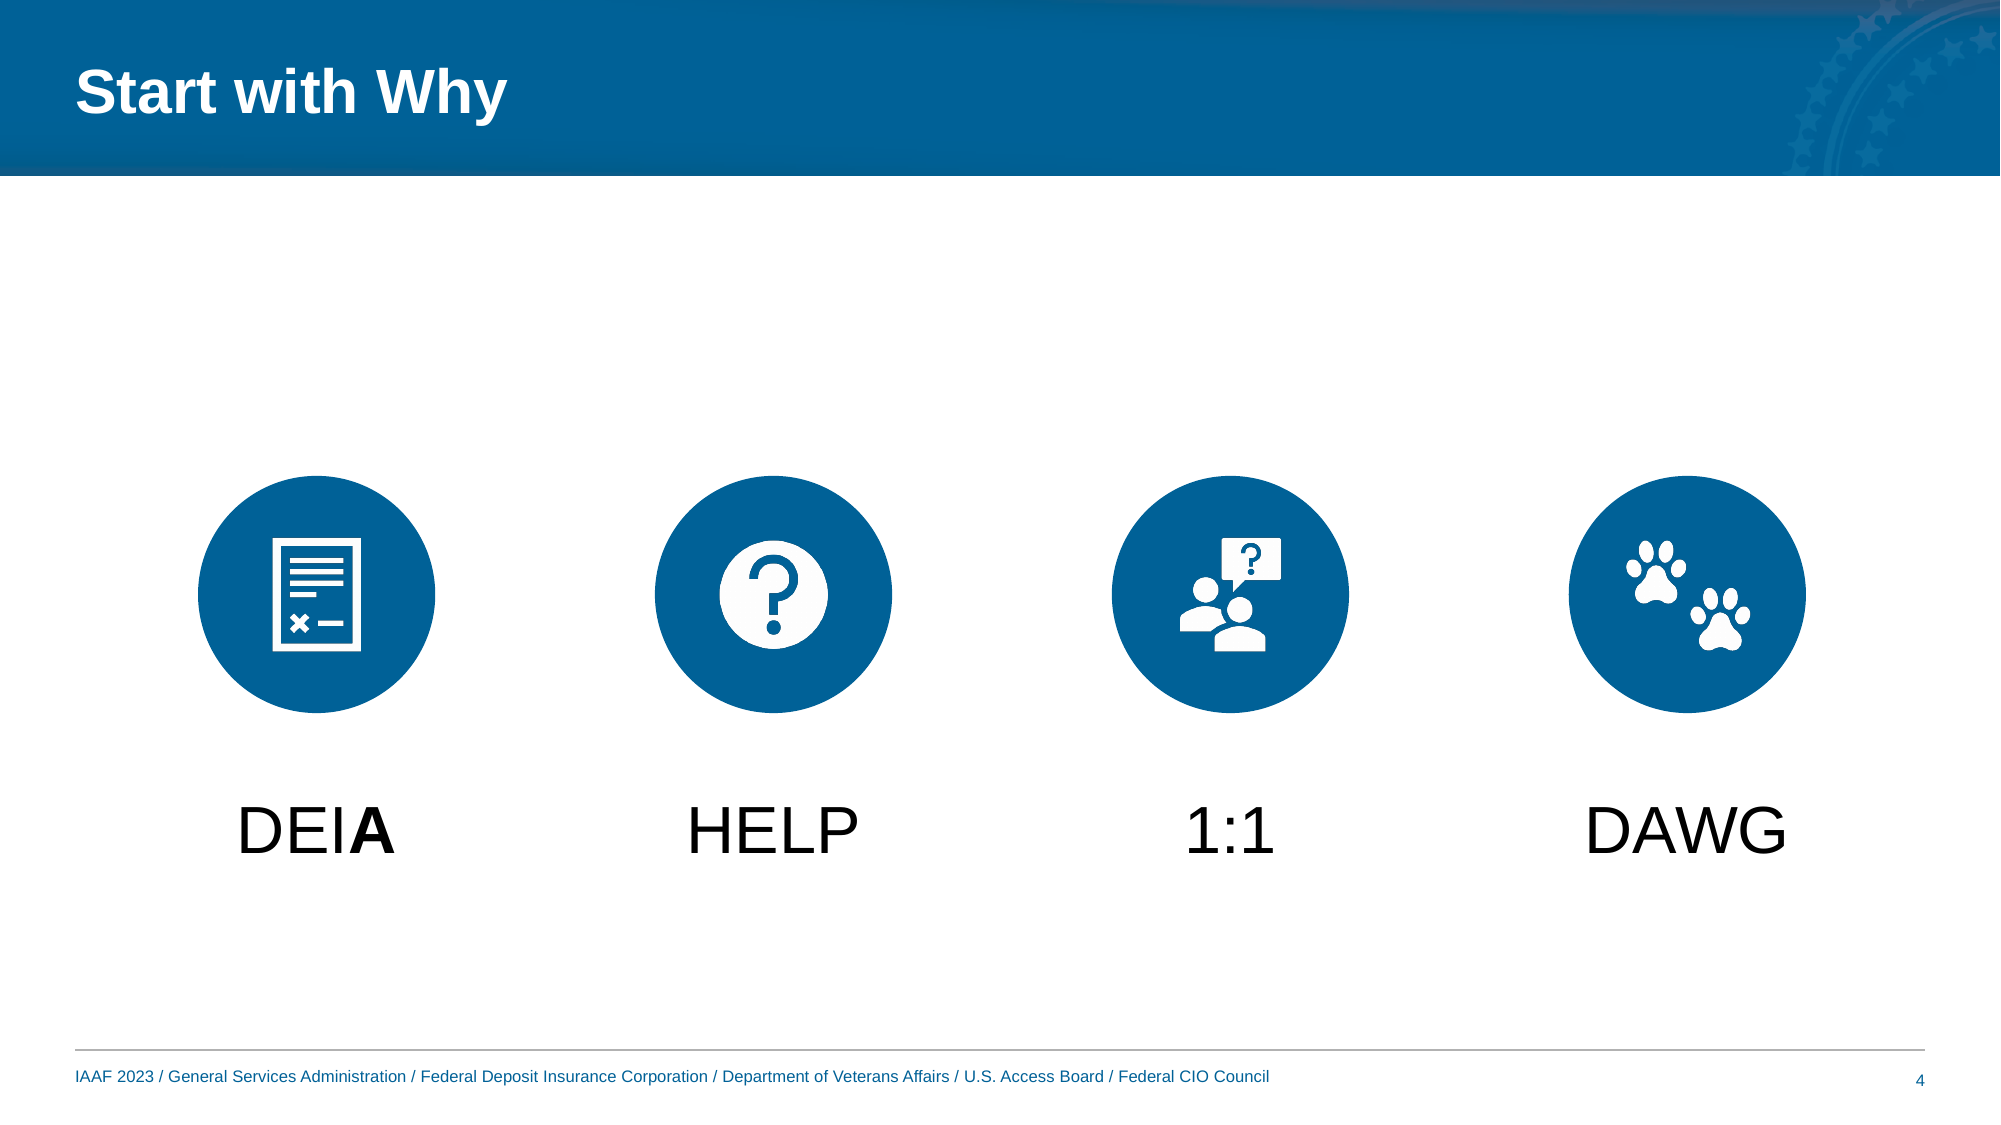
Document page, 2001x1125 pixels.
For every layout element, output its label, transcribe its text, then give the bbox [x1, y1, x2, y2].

slide_number 4 [1880, 1065, 1925, 1095]
picture [0, 168, 666, 176]
picture [0, 0, 2000, 176]
title Start with Why [75, 52, 1800, 128]
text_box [105, 346, 1899, 1035]
